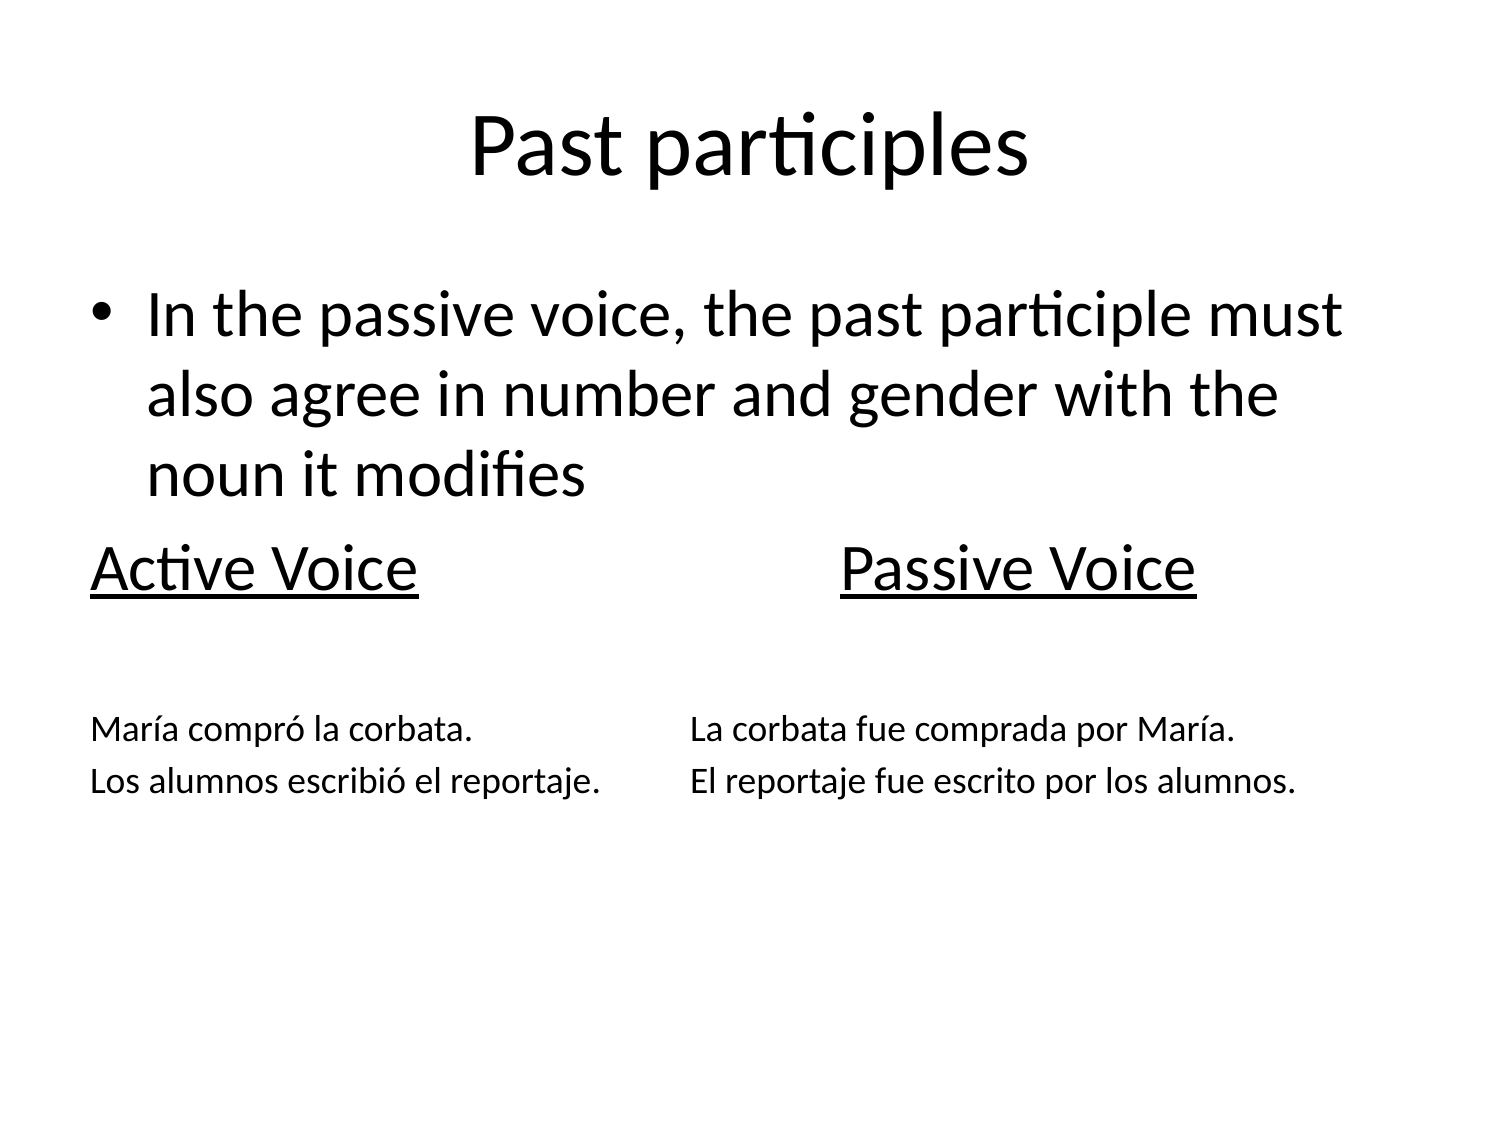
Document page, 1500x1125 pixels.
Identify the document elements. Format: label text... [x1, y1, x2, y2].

list In the passive voice, the past participle must also agree in number and gender with the noun it modifies Active Voice Passive Voice María compró la corbata. La corbata fue comprada por María. Los alumnos escribió el reportaje. El reportaje fue escrito por los alumnos. [75, 262, 1425, 1005]
title Past participles [75, 45, 1425, 233]
